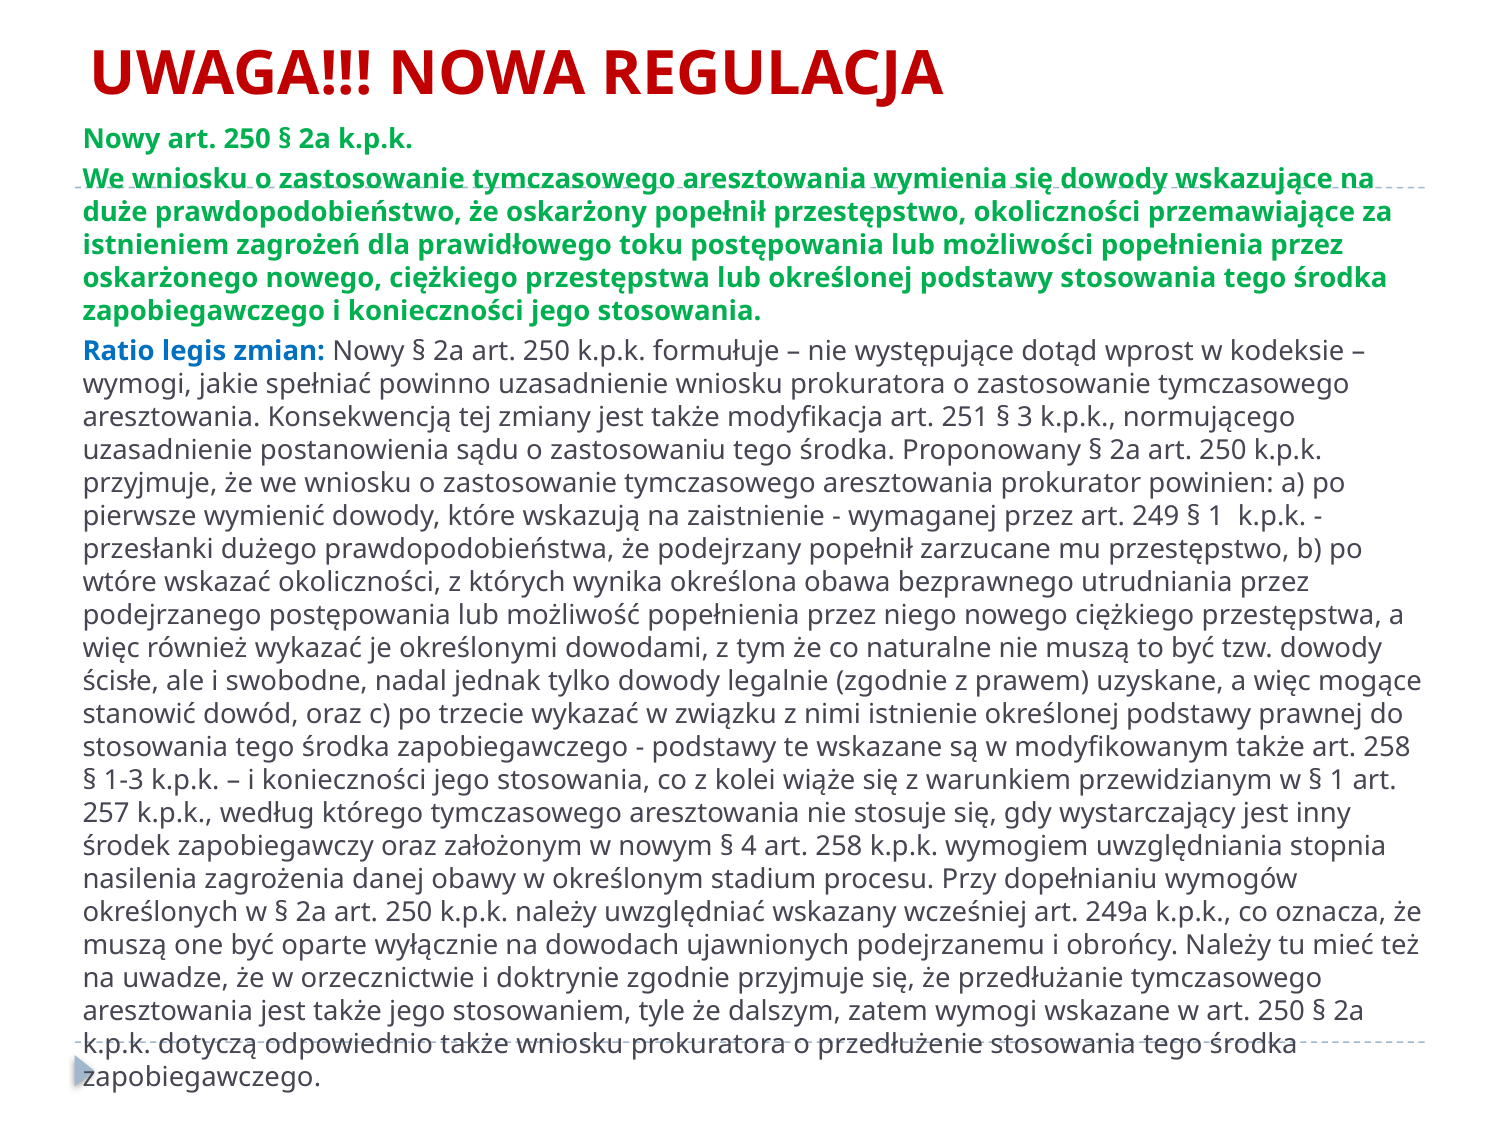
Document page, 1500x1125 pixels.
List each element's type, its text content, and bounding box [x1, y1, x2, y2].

title UWAGA!!! NOWA REGULACJA [75, 24, 1425, 113]
list Nowy art. 250 § 2a k.p.k. We wniosku o zastosowanie tymczasowego aresztowania wymienia się dowody wskazujące na duże prawdopodobieństwo, że oskarżony popełnił przestępstwo, okoliczności przemawiające za istnieniem zagrożeń dla prawidłowego toku postępowania lub możliwości popełnienia przez oskarżonego nowego, ciężkiego przestępstwa lub określonej podstawy stosowania tego środka zapobiegawczego i konieczności jego stosowania. Ratio legis zmian: Nowy § 2a art. 250 k.p.k. formułuje – nie występujące dotąd wprost w kodeksie – wymogi, jakie spełniać powinno uzasadnienie wniosku prokuratora o zastosowanie tymczasowego aresztowania. Konsekwencją tej zmiany jest także modyfikacja art. 251 § 3 k.p.k., normującego uzasadnienie postanowienia sądu o zastosowaniu tego środka. Proponowany § 2a art. 250 k.p.k. przyjmuje, że we wniosku o zastosowanie tymczasowego aresztowania prokurator powinien: a) po pierwsze wymienić dowody, które wskazują na zaistnienie - wymaganej przez art. 249 § 1 k.p.k. - przesłanki dużego prawdopodobieństwa, że podejrzany popełnił zarzucane mu przestępstwo, b) po wtóre wskazać okoliczności, z których wynika określona obawa bezprawnego utrudniania przez podejrzanego postępowania lub możliwość popełnienia przez niego nowego ciężkiego przestępstwa, a więc również wykazać je określonymi dowodami, z tym że co naturalne nie muszą to być tzw. dowody ścisłe, ale i swobodne, nadal jednak tylko dowody legalnie (zgodnie z prawem) uzyskane, a więc mogące stanowić dowód, oraz c) po trzecie wykazać w związku z nimi istnienie określonej podstawy prawnej do stosowania tego środka zapobiegawczego - podstawy te wskazane są w modyfikowanym także art. 258 § 1-3 k.p.k. – i konieczności jego stosowania, co z kolei wiąże się z warunkiem przewidzianym w § 1 art. 257 k.p.k., według którego tymczasowego aresztowania nie stosuje się, gdy wystarczający jest inny środek zapobiegawczy oraz założonym w nowym § 4 art. 258 k.p.k. wymogiem uwzględniania stopnia nasilenia zagrożenia danej obawy w określonym stadium procesu. Przy dopełnianiu wymogów określonych w § 2a art. 250 k.p.k. należy uwzględniać wskazany wcześniej art. 249a k.p.k., co oznacza, że muszą one być oparte wyłącznie na dowodach ujawnionych podejrzanemu i obrońcy. Należy tu mieć też na uwadze, że w orzecznictwie i doktrynie zgodnie przyjmuje się, że przedłużanie tymczasowego aresztowania jest także jego stosowaniem, tyle że dalszym, zatem wymogi wskazane w art. 250 § 2a k.p.k. dotyczą odpowiednio także wniosku prokuratora o przedłużenie stosowania tego środka zapobiegawczego. [29, 113, 1447, 1125]
